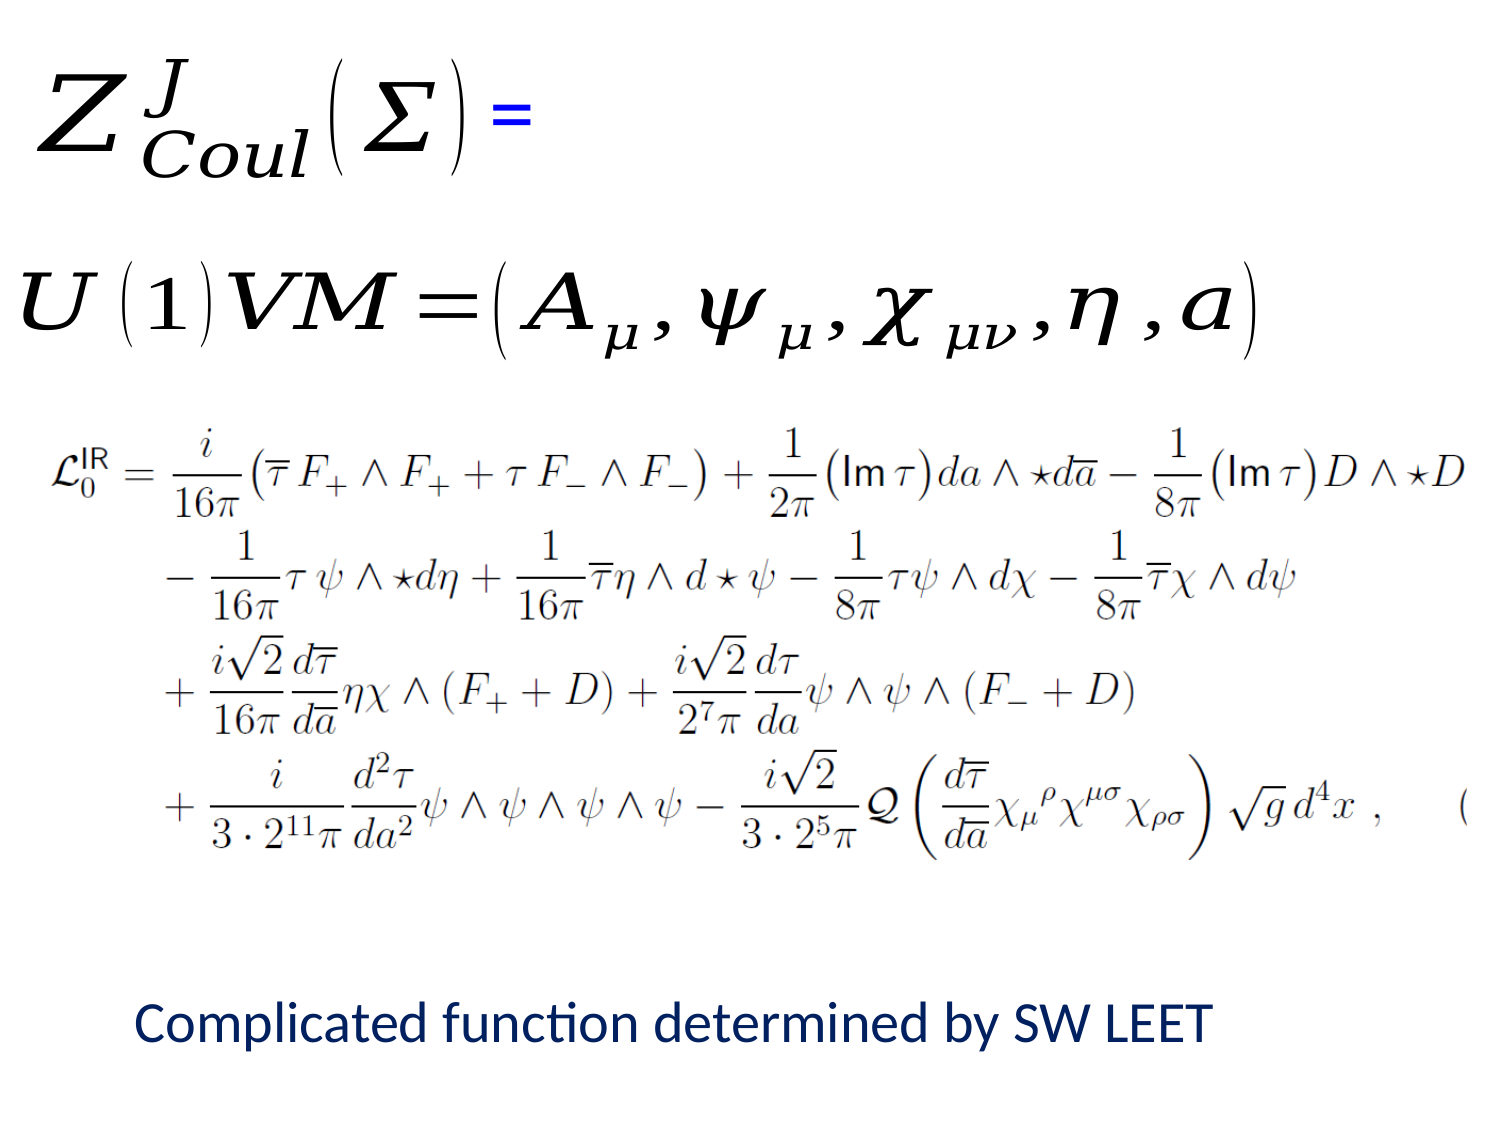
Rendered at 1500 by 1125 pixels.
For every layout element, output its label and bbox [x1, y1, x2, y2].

picture [12, 424, 1467, 892]
